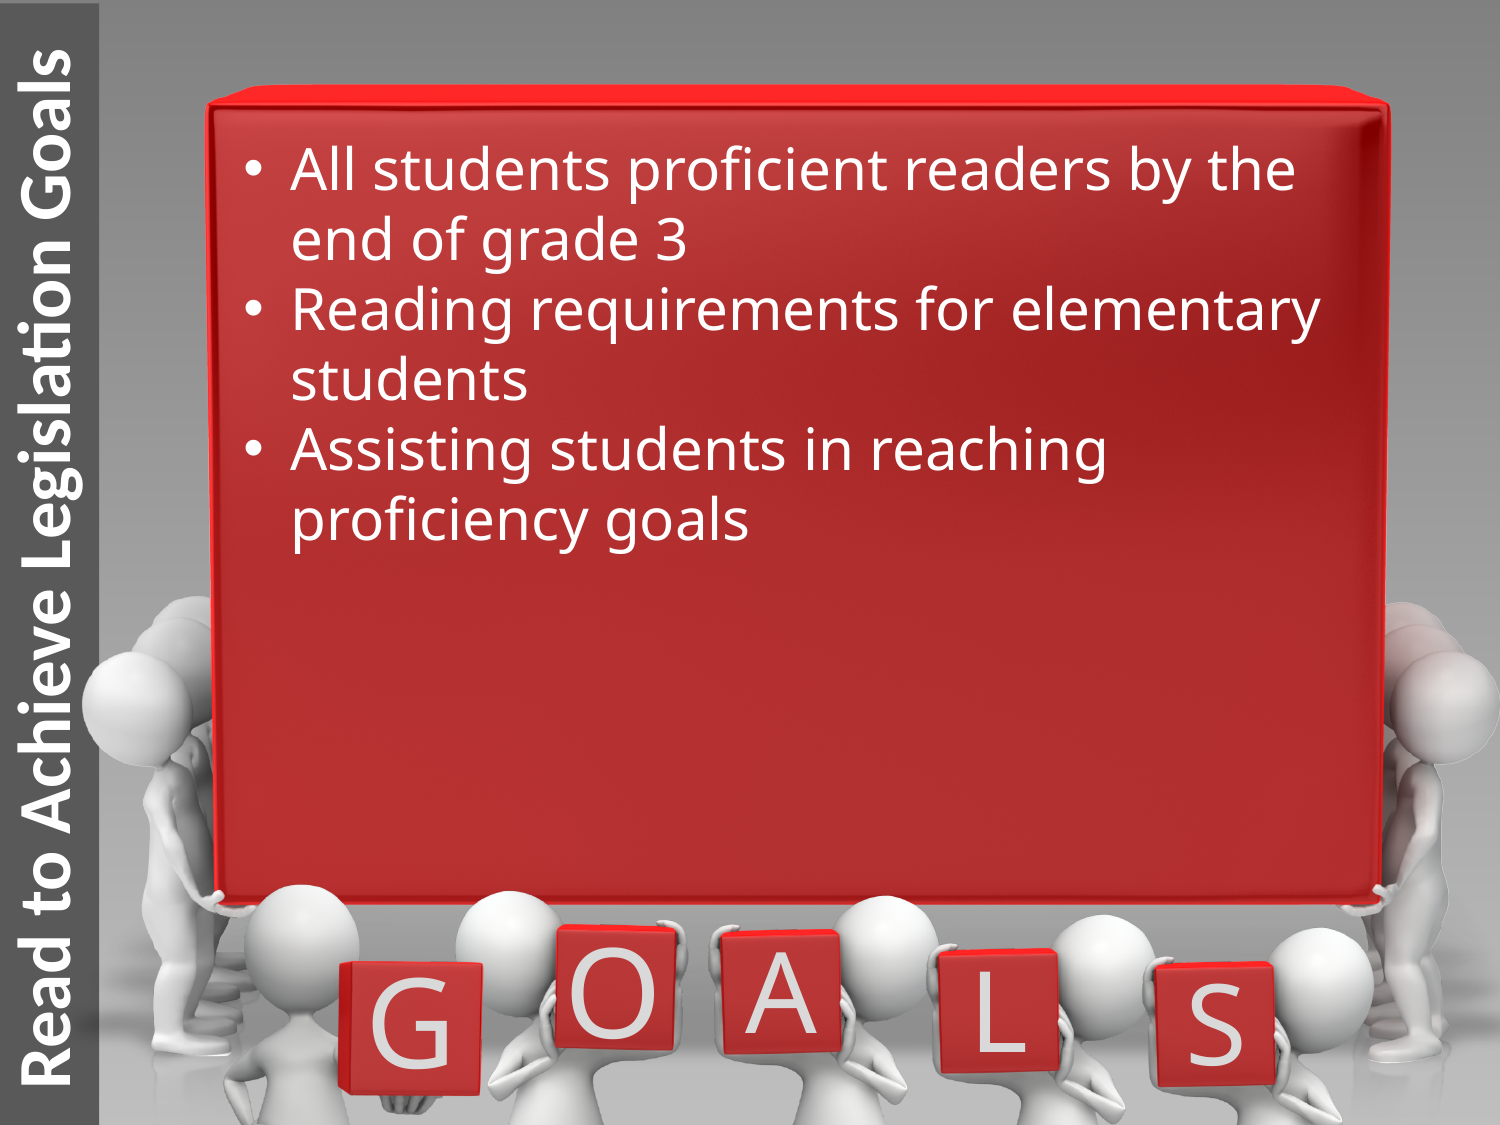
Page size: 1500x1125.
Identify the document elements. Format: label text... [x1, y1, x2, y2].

text_box Read to Achieve Legislation Goals [0, 1, 101, 1125]
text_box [704, 852, 952, 1125]
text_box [410, 846, 701, 1125]
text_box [880, 871, 1169, 1125]
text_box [192, 869, 492, 1125]
picture [47, 37, 1500, 1125]
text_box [1097, 884, 1386, 1125]
